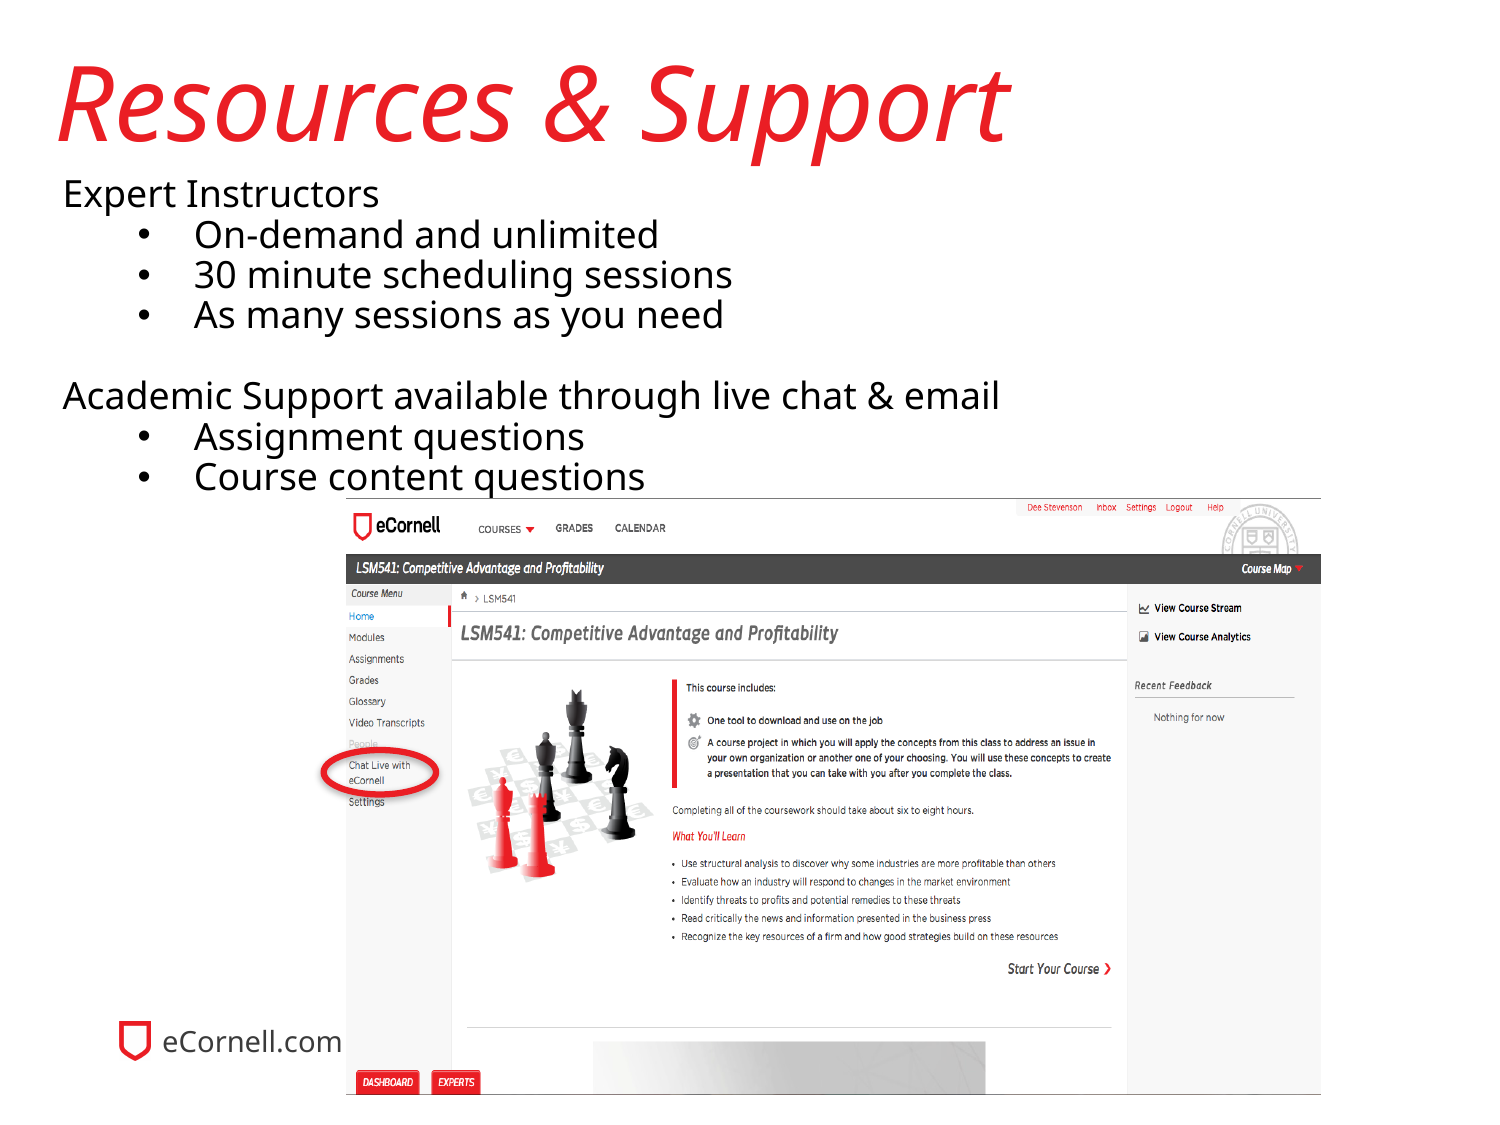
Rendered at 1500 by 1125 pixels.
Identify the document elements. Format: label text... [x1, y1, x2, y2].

text_box [322, 755, 341, 790]
picture [346, 498, 1321, 1096]
text_box Expert Instructors On-demand and unlimited 30 minute scheduling sessions As many sessions as you need Academic Support available through live chat & email Assignment questions Course content questions [48, 167, 1017, 597]
picture [119, 1021, 151, 1061]
title Resources & Support [40, 29, 1296, 170]
